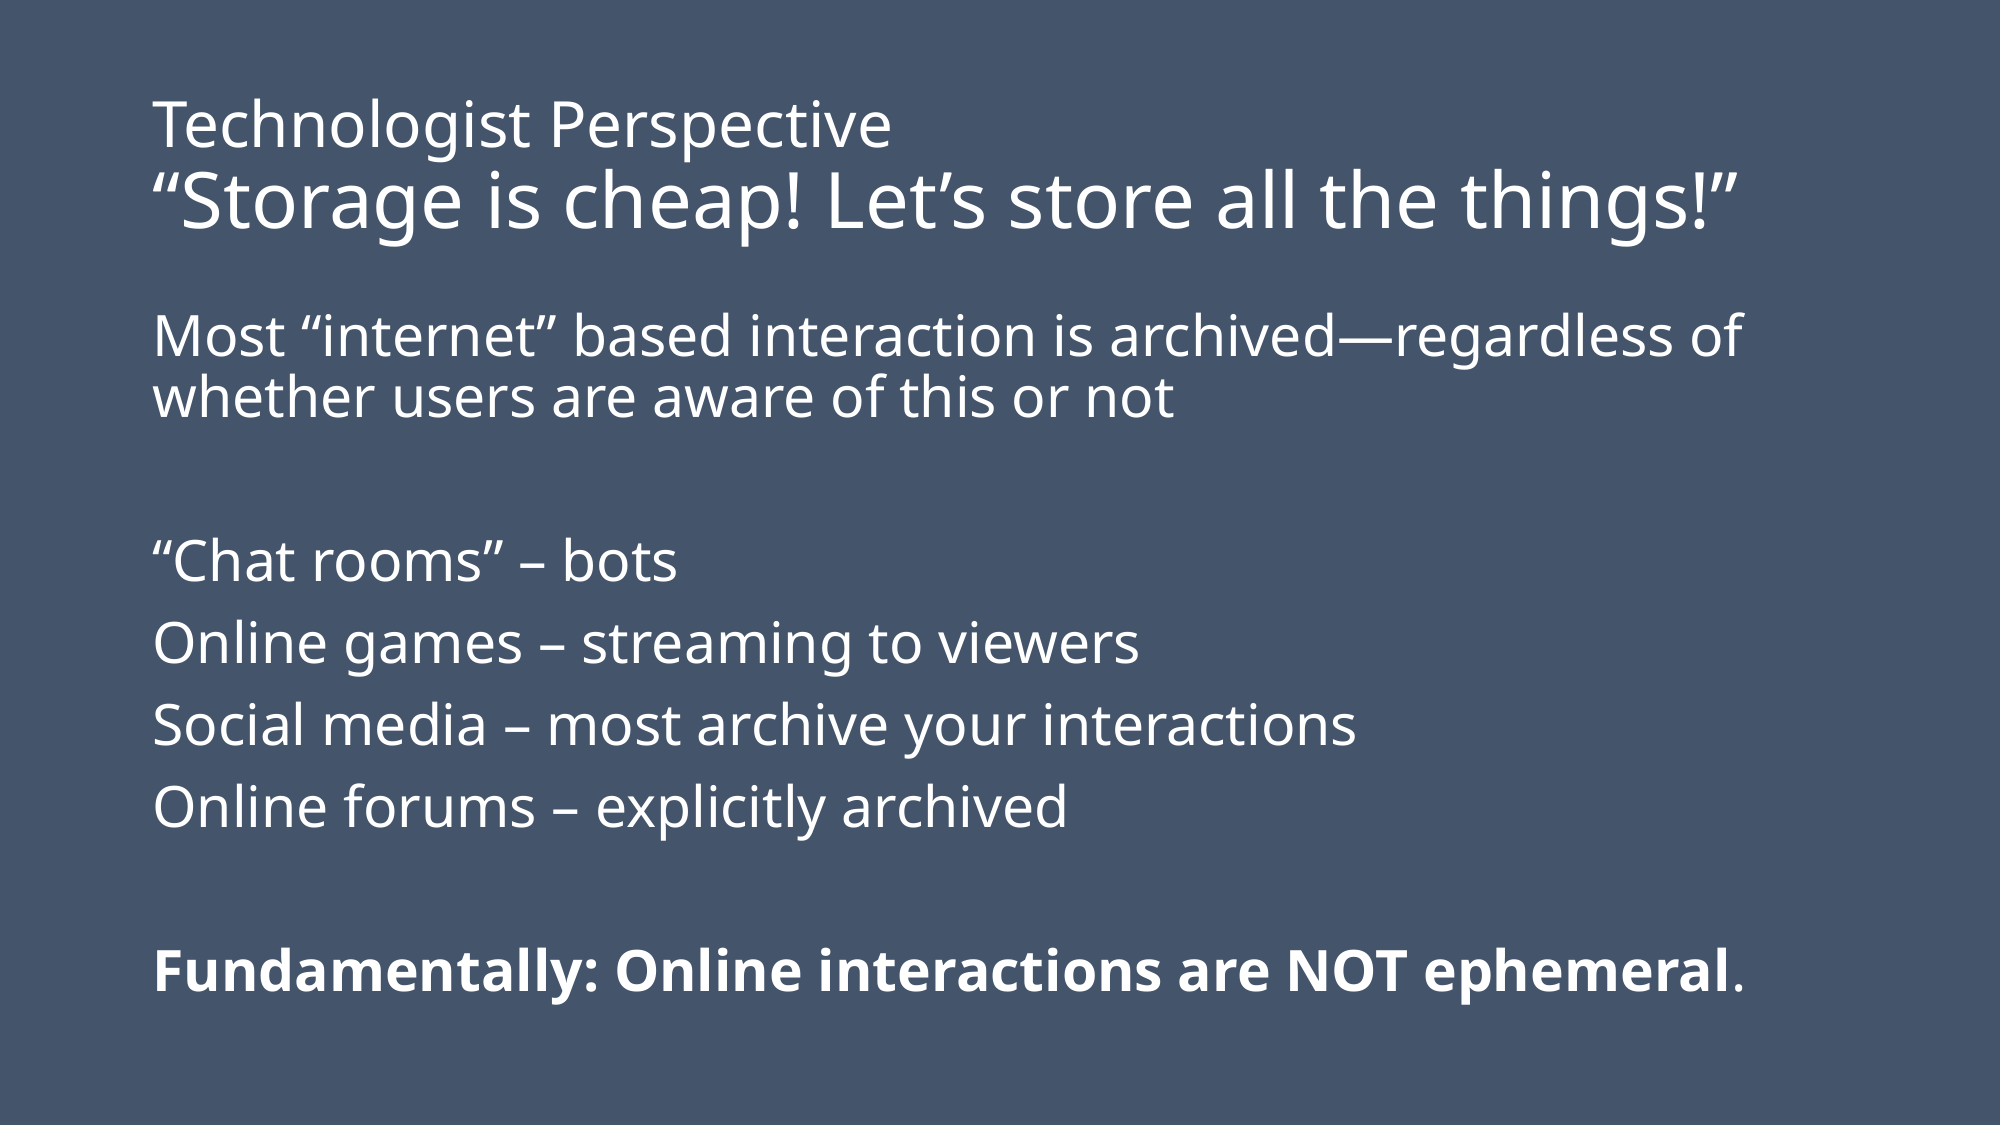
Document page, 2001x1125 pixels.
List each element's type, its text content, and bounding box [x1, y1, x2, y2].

title Technologist Perspective “Storage is cheap! Let’s store all the things!” [137, 59, 1863, 278]
list Most “internet” based interaction is archived—regardless of whether users are aware of this or not “Chat rooms” – bots Online games – streaming to viewers Social media – most archive your interactions Online forums – explicitly archived Fundamentally: Online interactions are NOT ephemeral. [137, 299, 1863, 1014]
